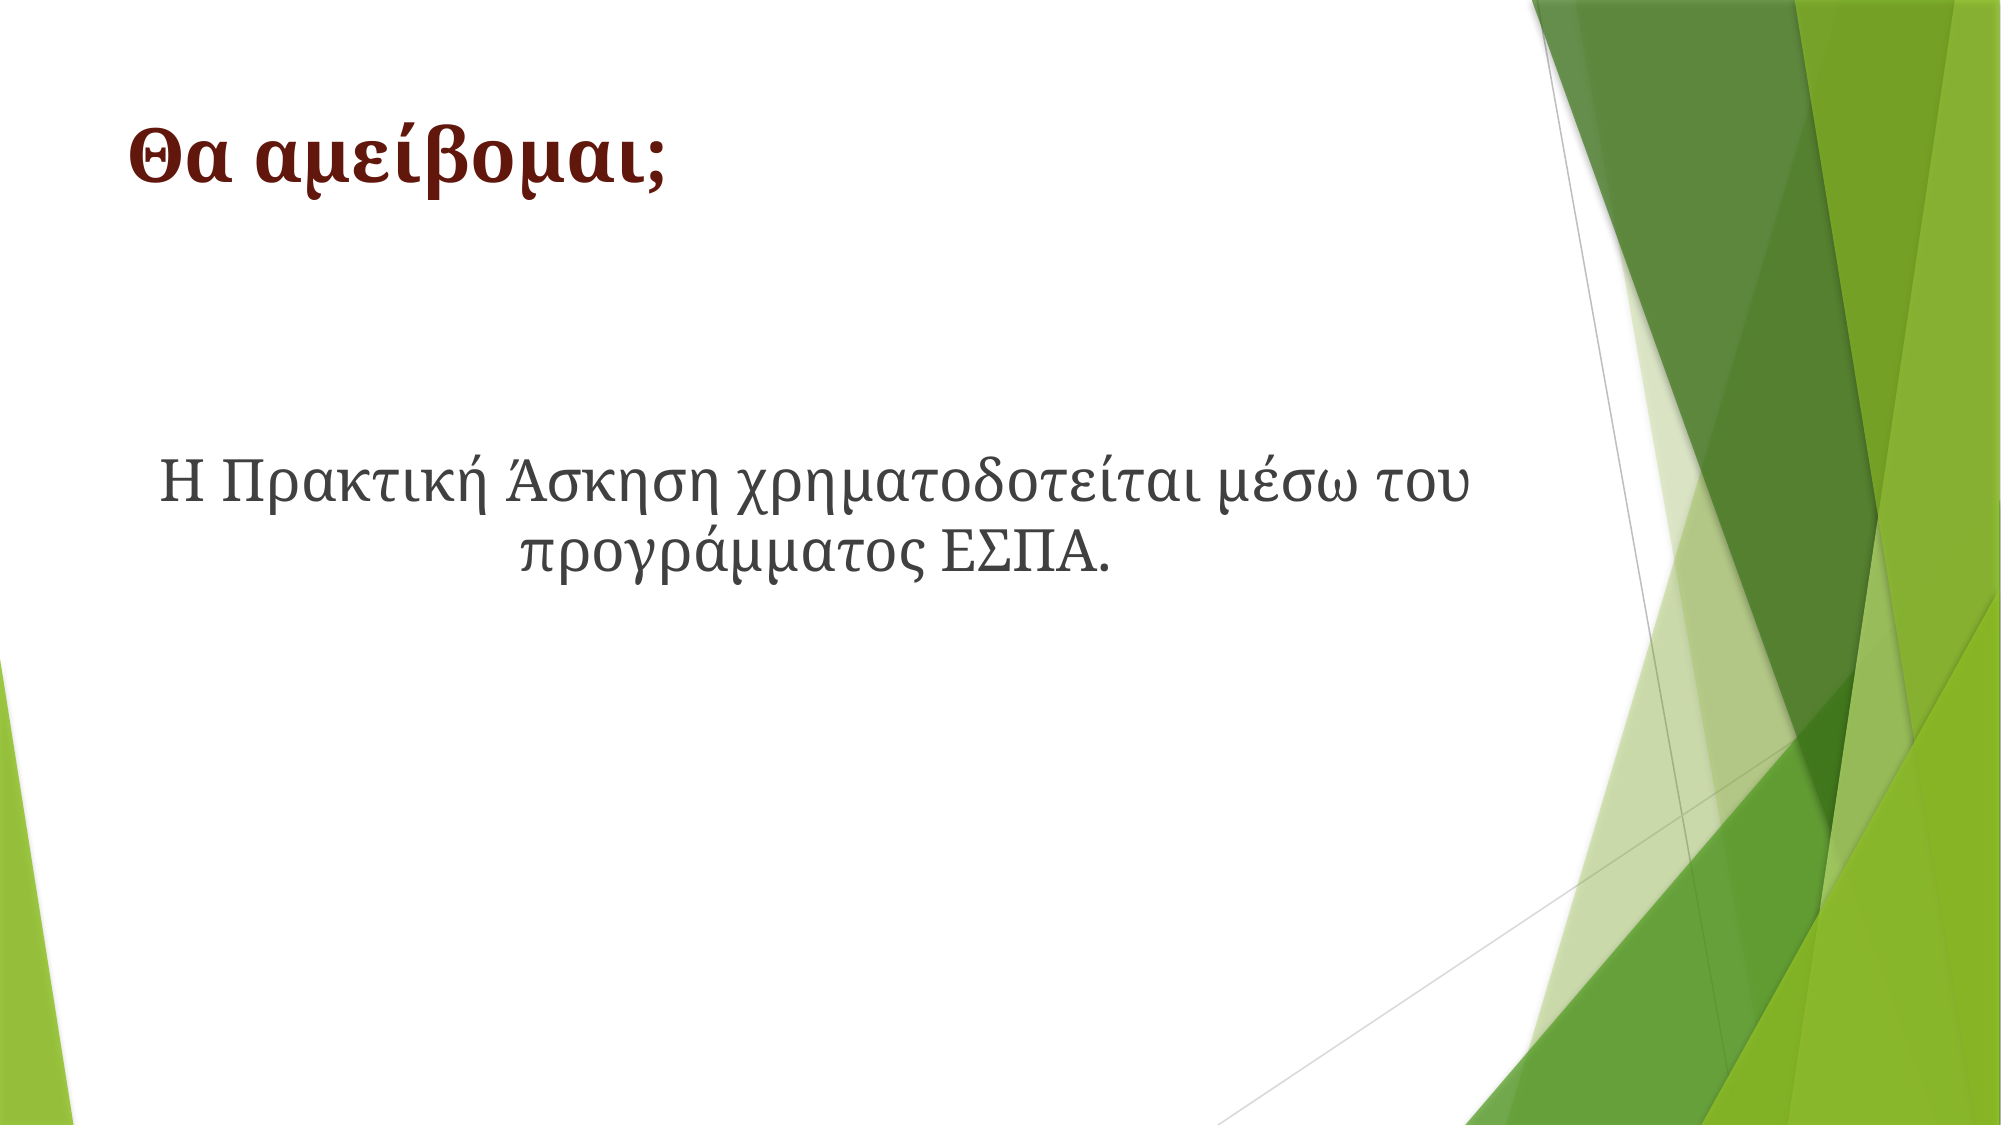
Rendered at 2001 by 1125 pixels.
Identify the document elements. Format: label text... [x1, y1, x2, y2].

list Η Πρακτική Άσκηση χρηματοδοτείται μέσω του προγράμματος ΕΣΠΑ. [51, 435, 1581, 713]
title Θα αμείβομαι; [111, 99, 1522, 224]
